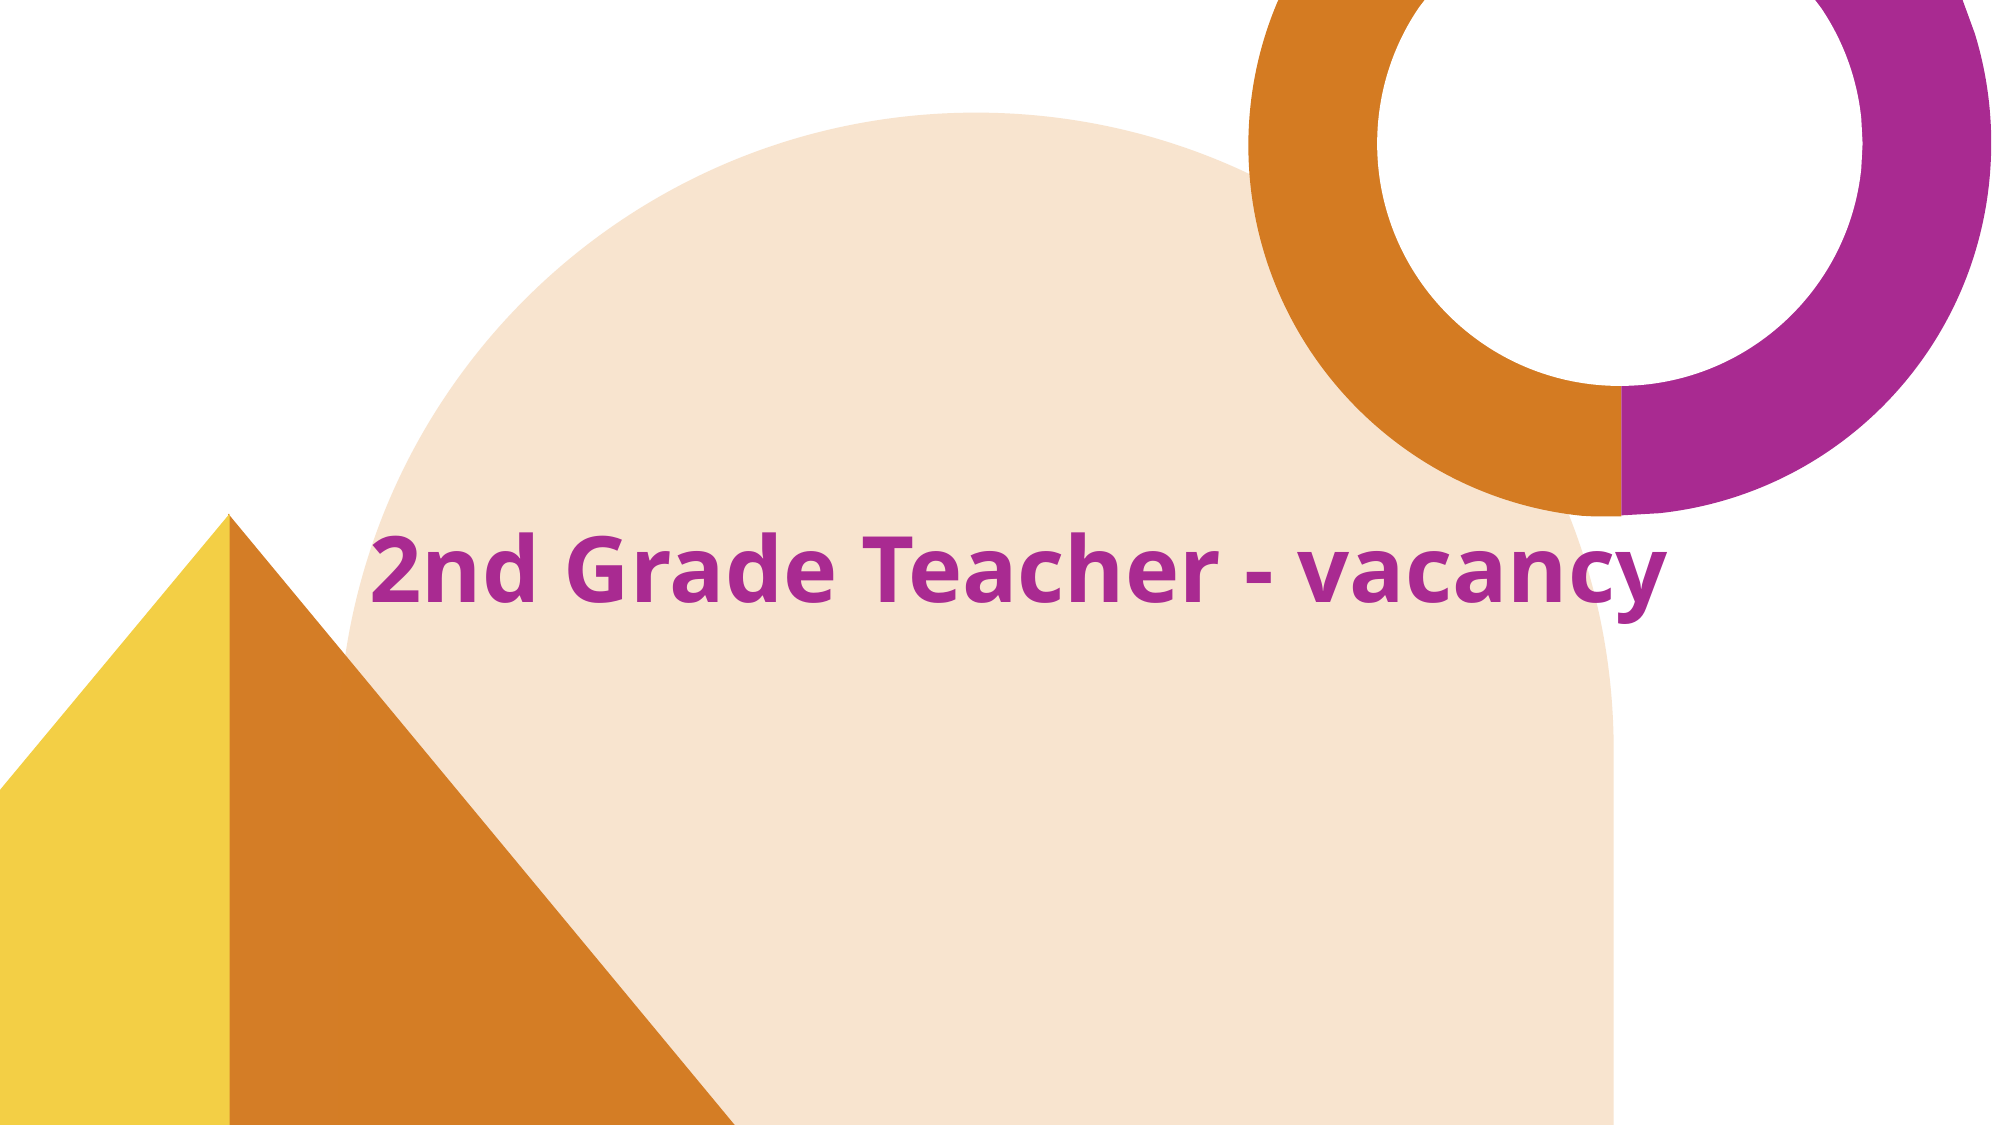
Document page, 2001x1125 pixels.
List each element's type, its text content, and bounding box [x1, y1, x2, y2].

title 2nd Grade Teacher - vacancy [161, 503, 1878, 971]
